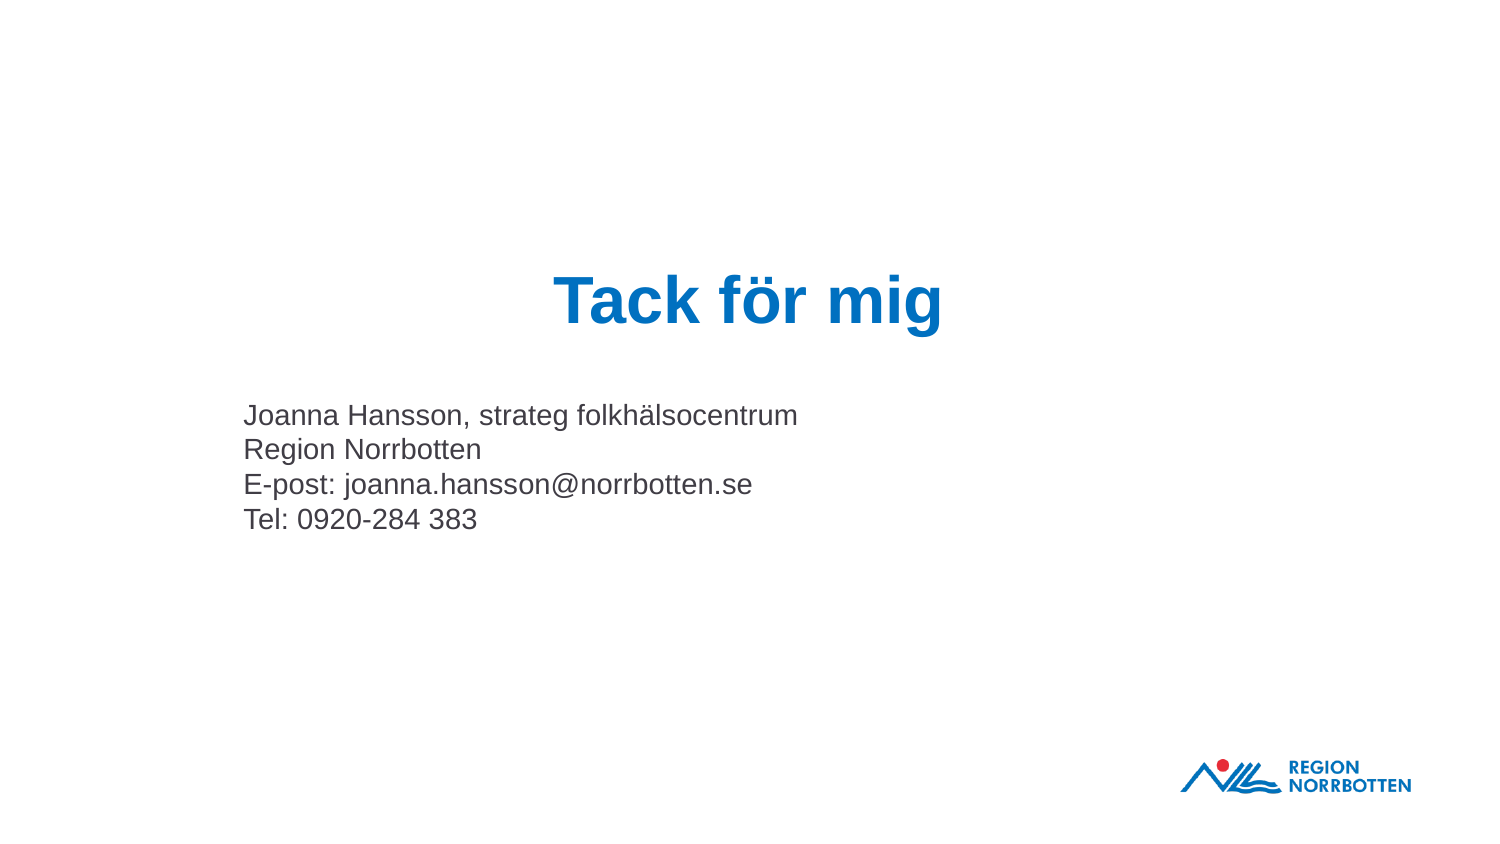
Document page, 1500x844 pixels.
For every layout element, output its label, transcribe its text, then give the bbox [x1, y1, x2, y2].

title Tack för mig [216, 177, 1283, 344]
picture [1170, 749, 1423, 803]
list Joanna Hansson, strateg folkhälsocentrum Region Norrbotten E-post: joanna.hansson@norrbotten.se Tel: 0920-284 383 [228, 409, 1296, 523]
